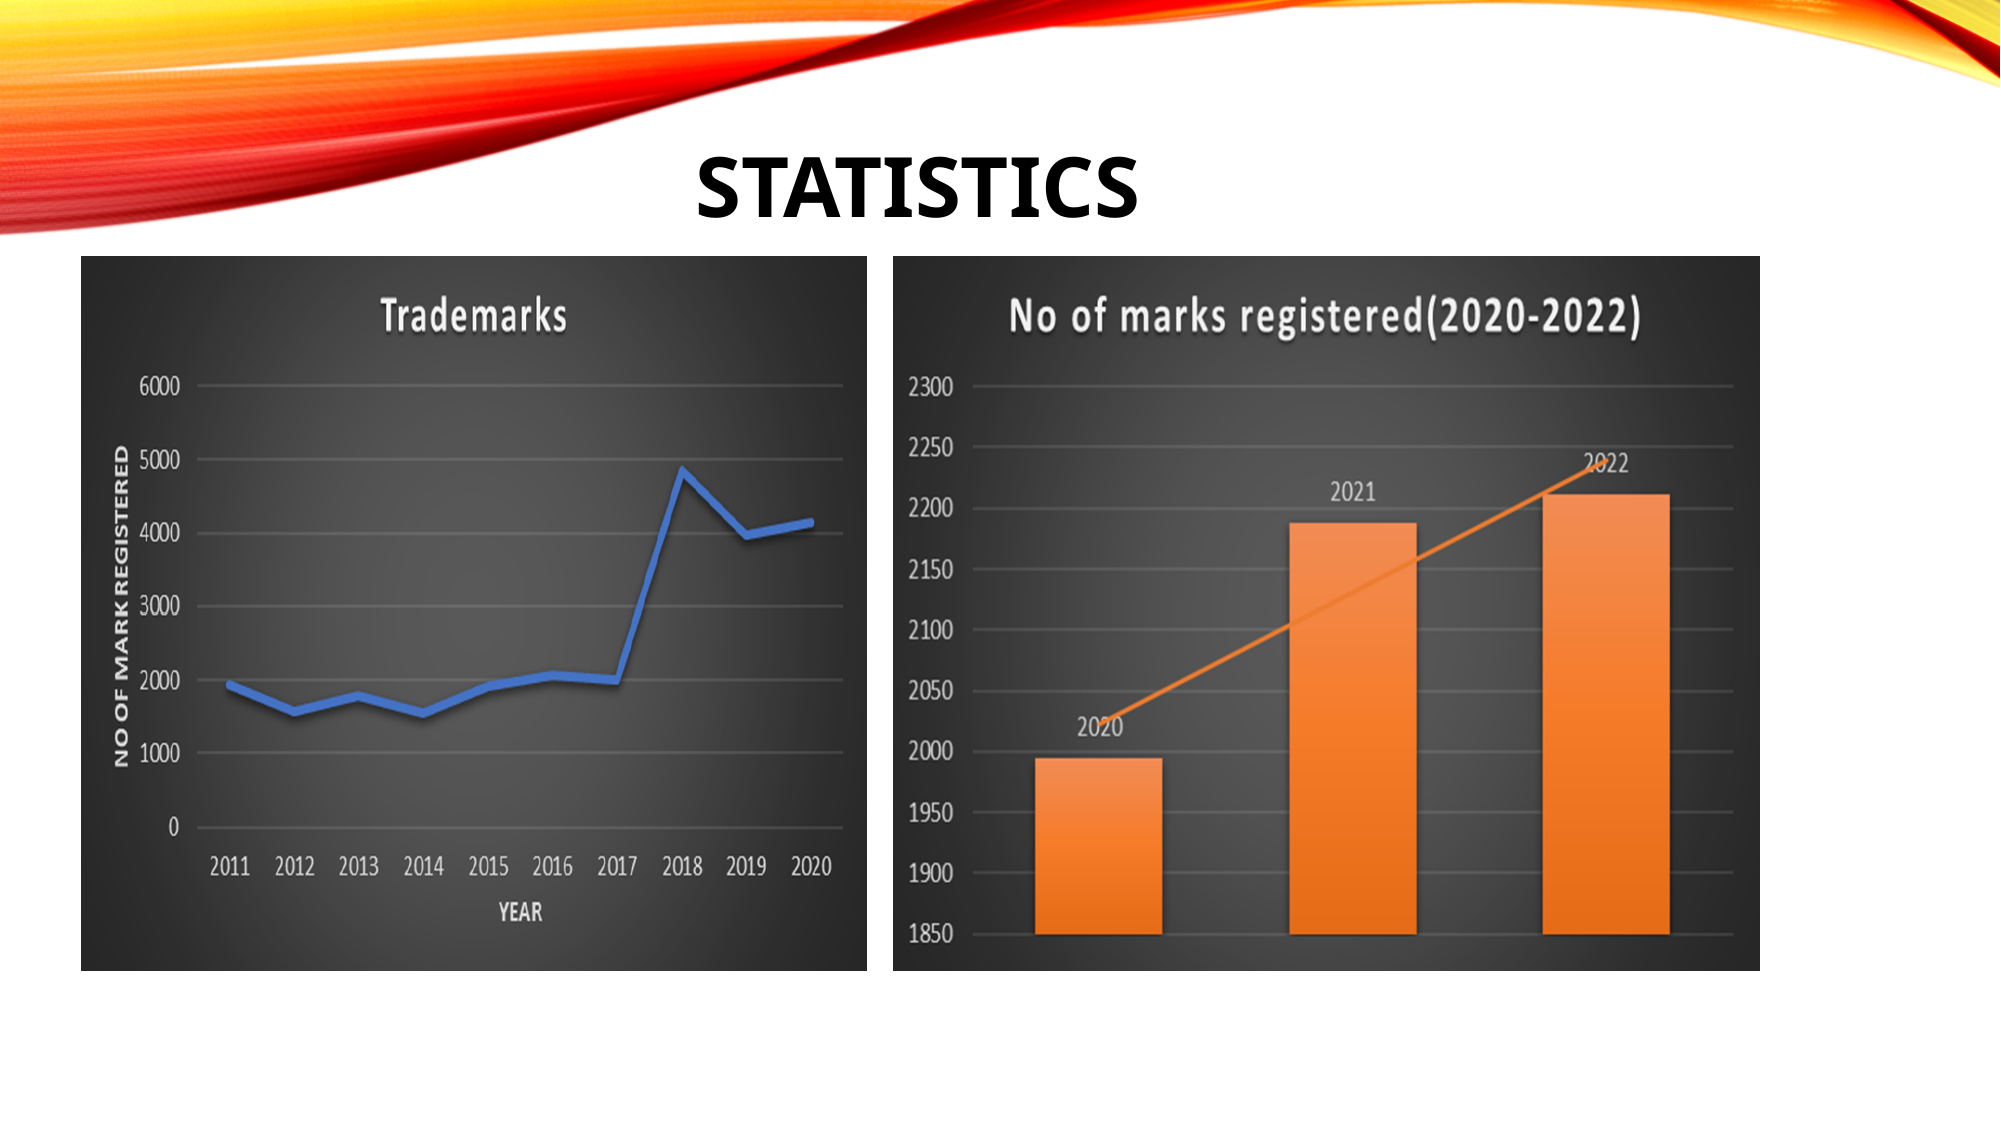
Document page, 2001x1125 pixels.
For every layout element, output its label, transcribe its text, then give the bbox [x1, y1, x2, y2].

title STATISTICS [97, 123, 1760, 257]
picture [0, 0, 2000, 237]
picture [893, 256, 1761, 972]
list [80, 256, 867, 972]
